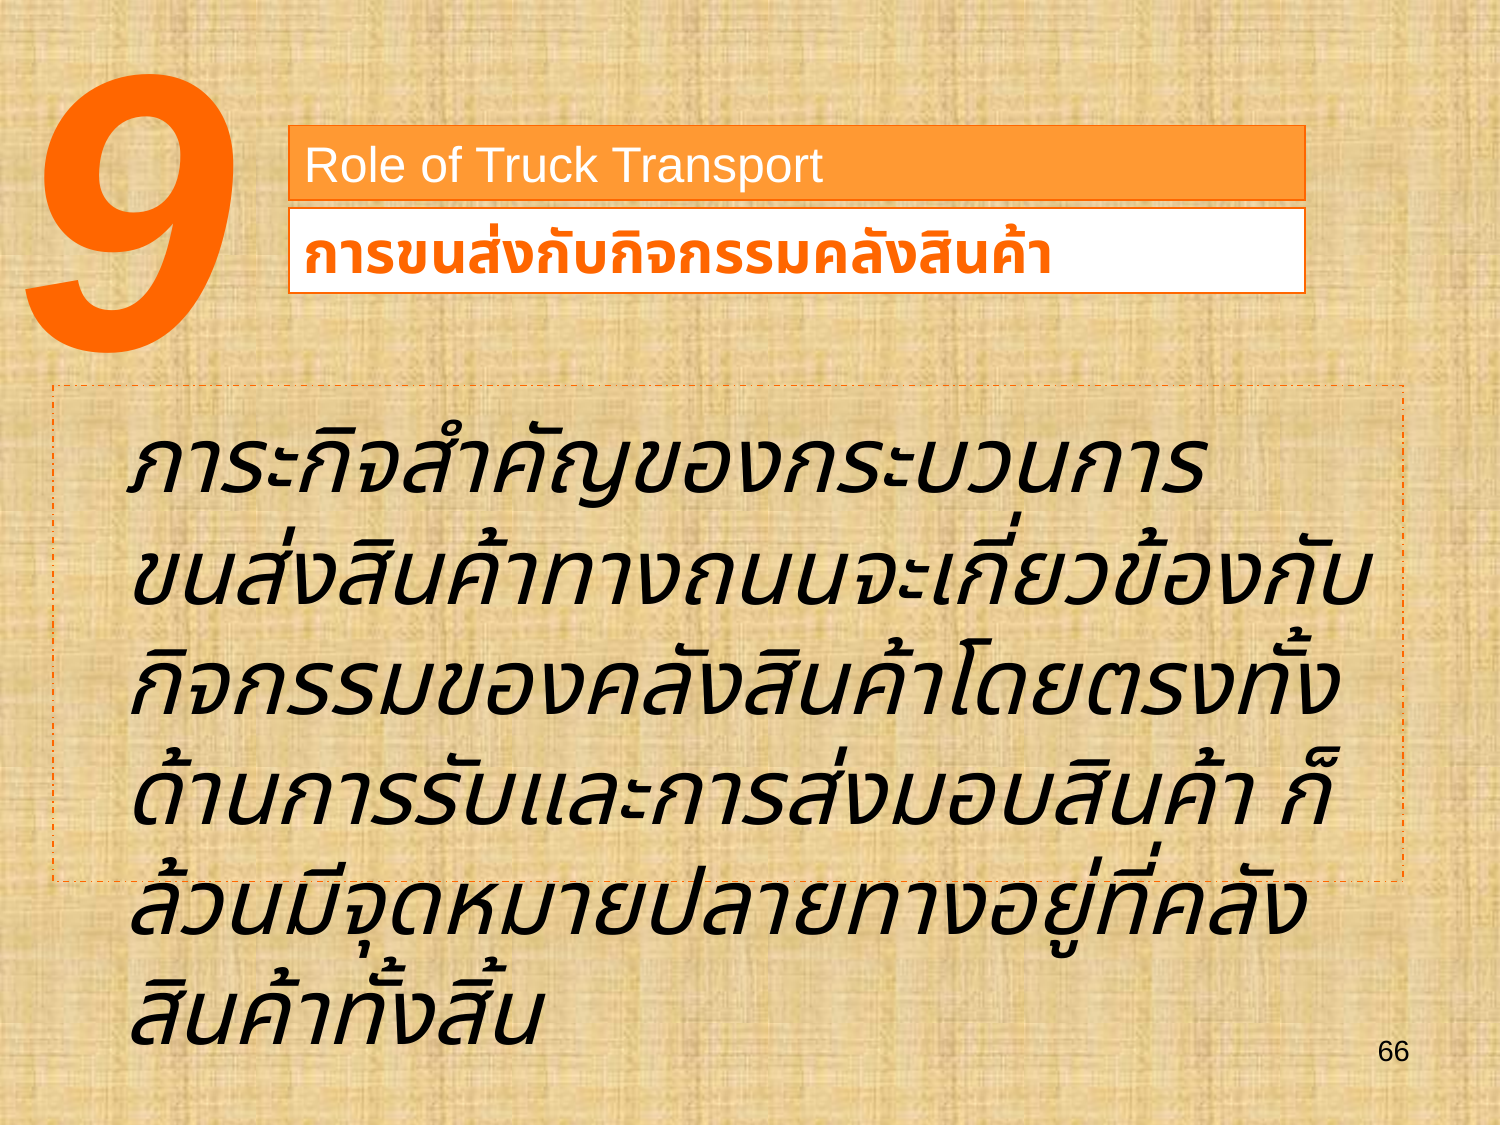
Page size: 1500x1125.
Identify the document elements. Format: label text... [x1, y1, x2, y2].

text_box Role of Truck Transport [289, 125, 1306, 201]
slide_number 66 [1074, 1024, 1426, 1103]
picture [0, 0, 1500, 1125]
text_box การขนส่งกับกิจกรรมคลังสินค้า [289, 208, 1306, 293]
list ภาระกิจสำคัญของกระบวนการขนส่งสินค้าทางถนนจะเกี่ยวข้องกับกิจกรรมของคลังสินค้าโดยตรงทั้งด้านการรับและการส่งมอบสินค้า ก็ล้วนมีจุดหมายปลายทางอยู่ที่คลังสินค้าทั้งสิ้น [52, 385, 1404, 882]
text_box 9 [2, 0, 251, 436]
